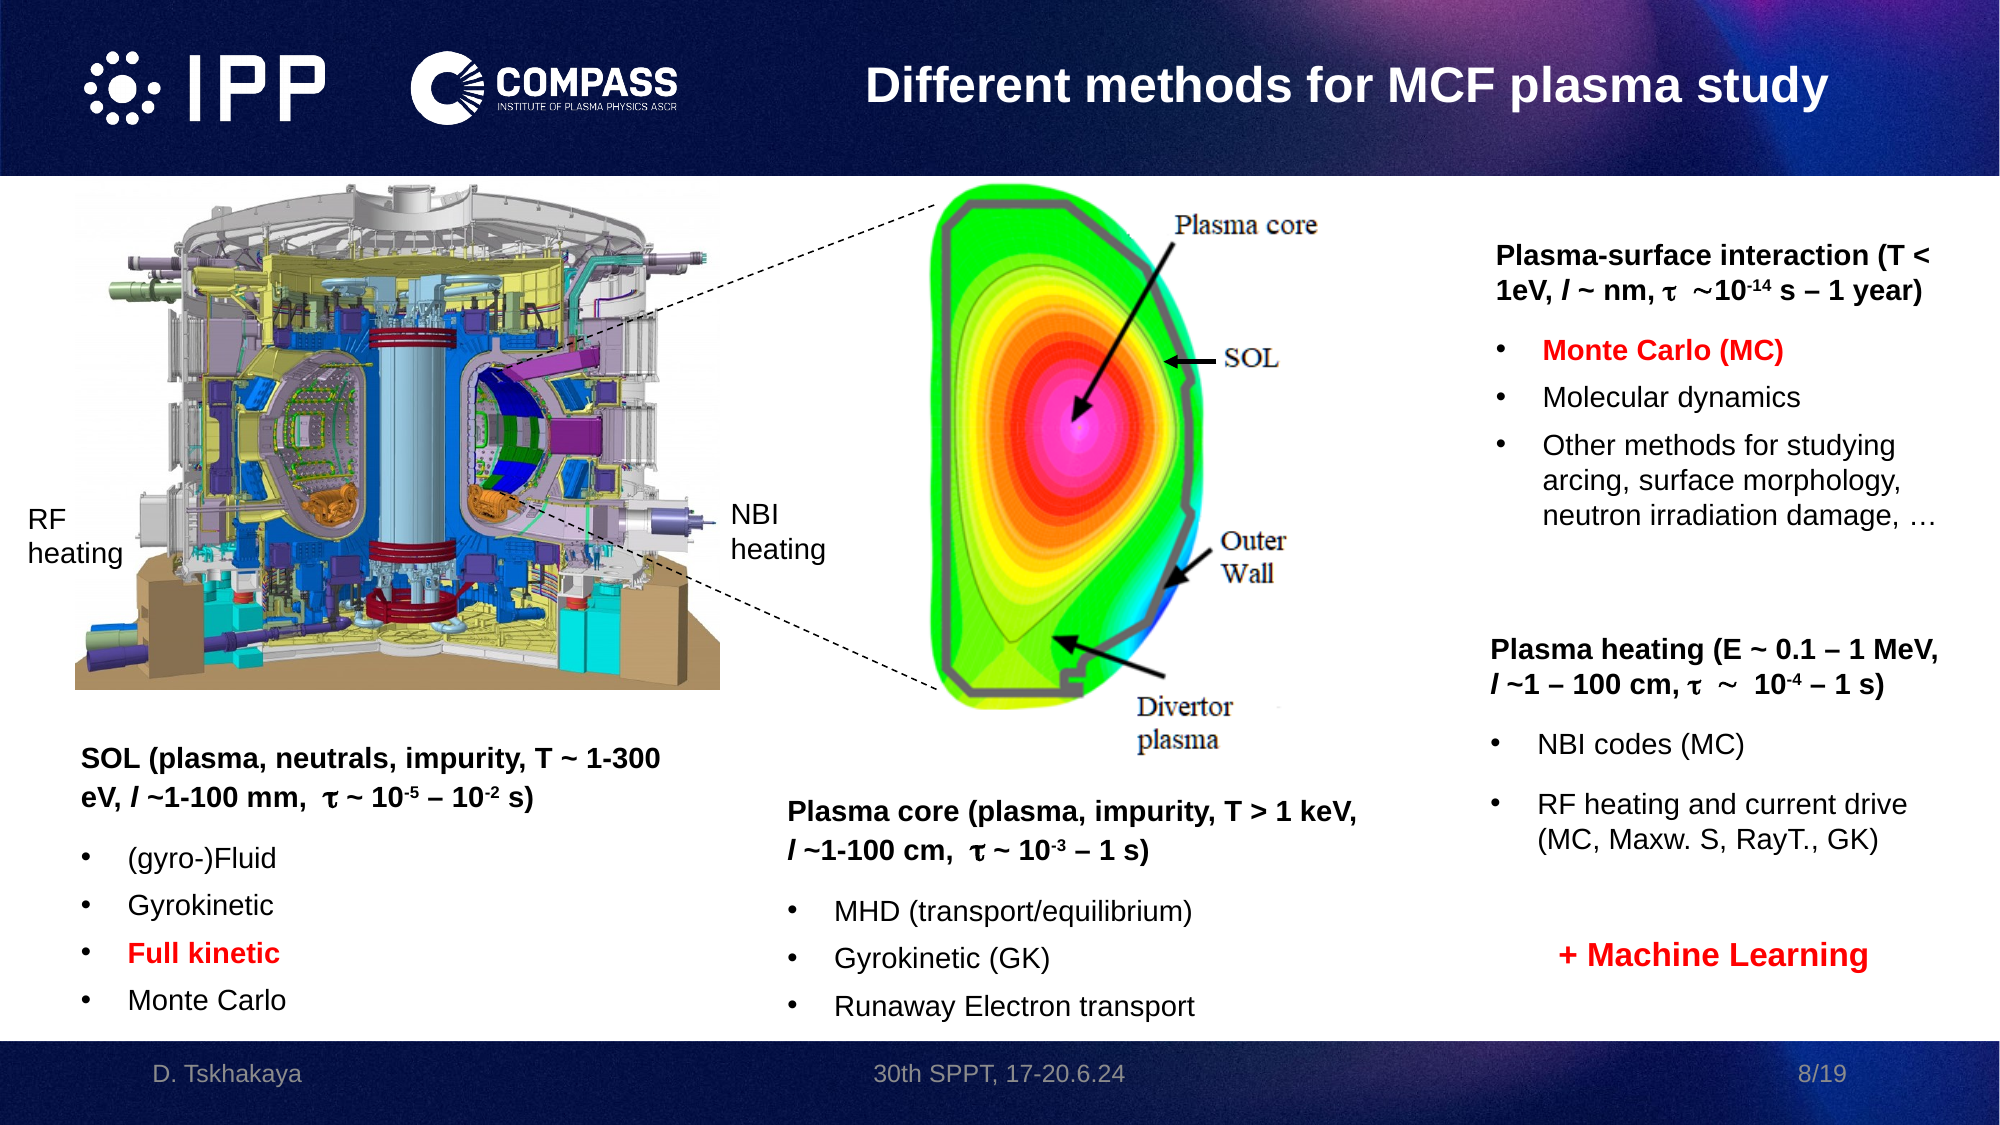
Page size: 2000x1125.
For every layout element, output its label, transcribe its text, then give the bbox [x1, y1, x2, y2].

text_box Different methods for MCF plasma study [850, 45, 1845, 120]
text_box Plasma core (plasma, impurity, T > 1 keV, l ~1-100 cm, t ~ 10-3 – 1 s) MHD (transport/equilibrium) Gyrokinetic (GK) Runaway Electron transport [772, 784, 1378, 1030]
picture [75, 177, 720, 690]
slide_number 8/19 [1412, 1042, 1862, 1103]
text_box SOL (plasma, neutrals, impurity, T ~ 1-300 eV, l ~1-100 mm, t ~ 10-5 – 10-2 s) (gyro-)Fluid Gyrokinetic Full kinetic Monte Carlo [66, 731, 710, 1024]
footer 30th SPPT, 17-20.6.24 [662, 1042, 1338, 1103]
text_box + Machine Learning [1543, 926, 1894, 981]
picture [0, 1041, 2000, 1125]
text_box Plasma heating (E ~ 0.1 – 1 MeV, l ~1 – 100 cm, t ~ 10-4 – 1 s) NBI codes (MC) RF heating and current drive (MC, Maxw. S, RayT., GK) [1475, 622, 1962, 863]
text_box Plasma-surface interaction (T < 1eV, l ~ nm, t ~10-14 s – 1 year) Monte Carlo (MC) Molecular dynamics Other methods for studying arcing, surface morphology, neutron irradiation damage, … [1481, 228, 1982, 539]
picture [0, 0, 2000, 176]
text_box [920, 178, 1332, 786]
text_box RF heating [12, 492, 70, 578]
slide_number D. Tskhakaya [137, 1042, 588, 1103]
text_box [496, 203, 937, 373]
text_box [499, 492, 937, 690]
